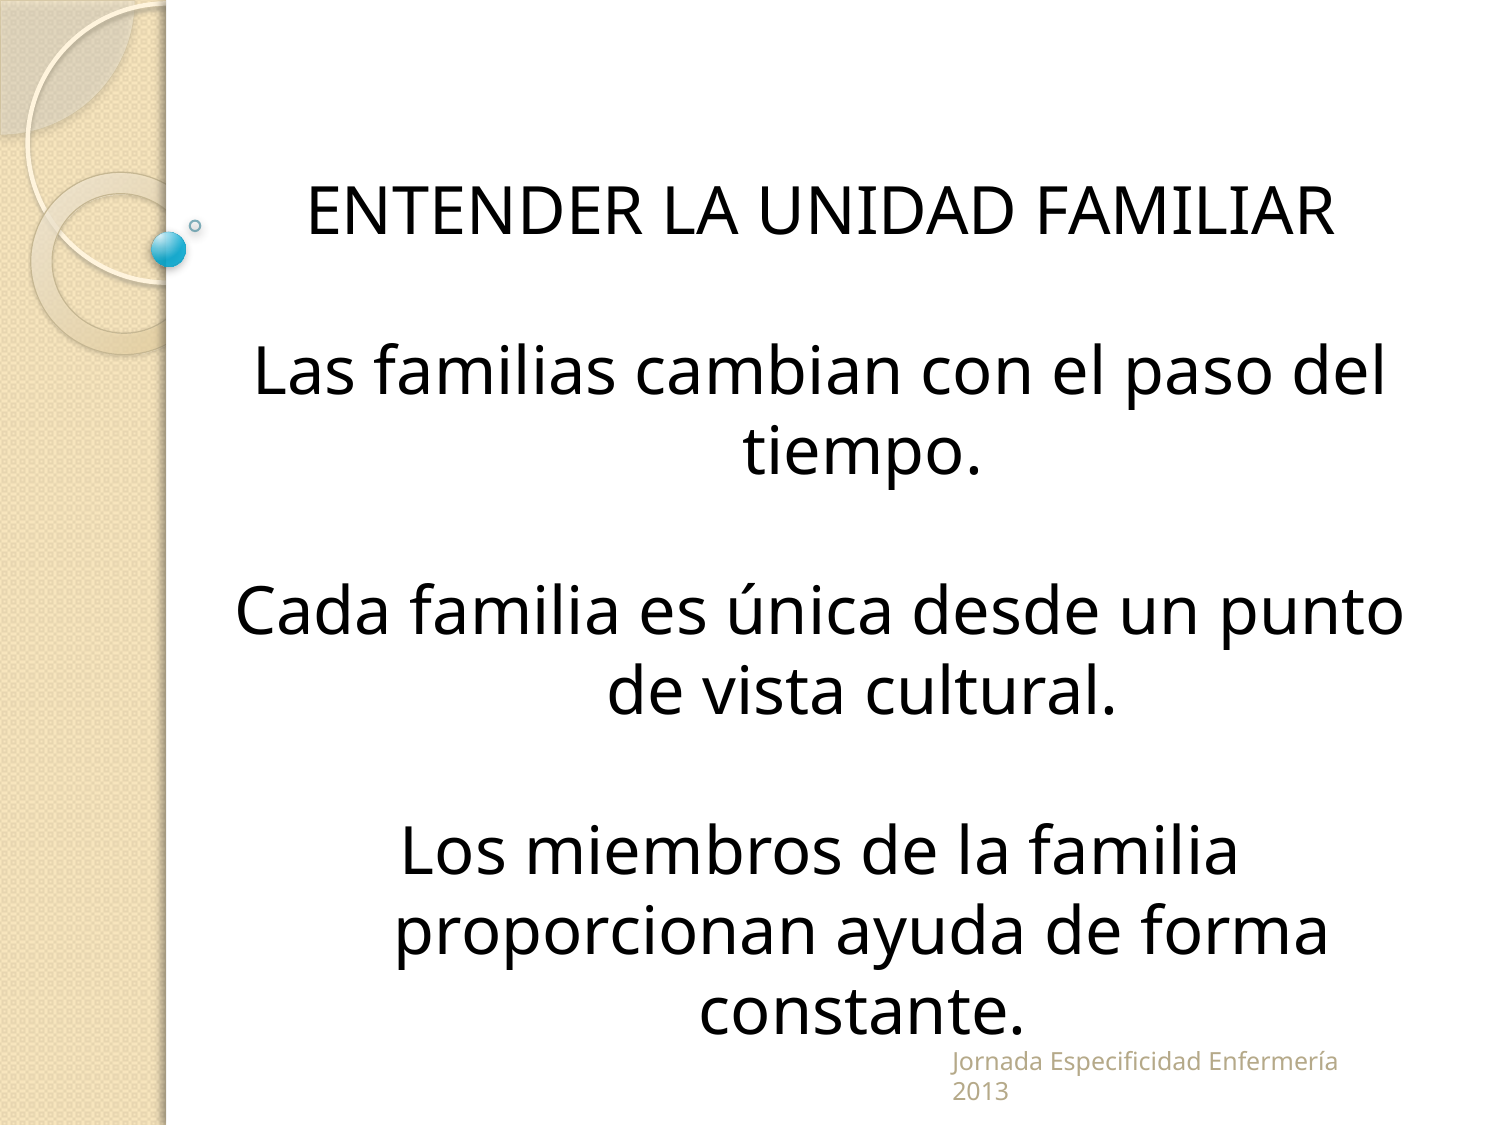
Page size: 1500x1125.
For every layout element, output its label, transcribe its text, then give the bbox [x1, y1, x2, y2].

text_box ENTENDER LA UNIDAD FAMILIAR Las familias cambian con el paso del tiempo. Cada familia es única desde un punto de vista cultural. Los miembros de la familia proporcionan ayuda de forma constante. [194, 160, 1447, 1056]
footer Jornada Especificidad Enfermería 2013 [937, 1034, 1413, 1113]
